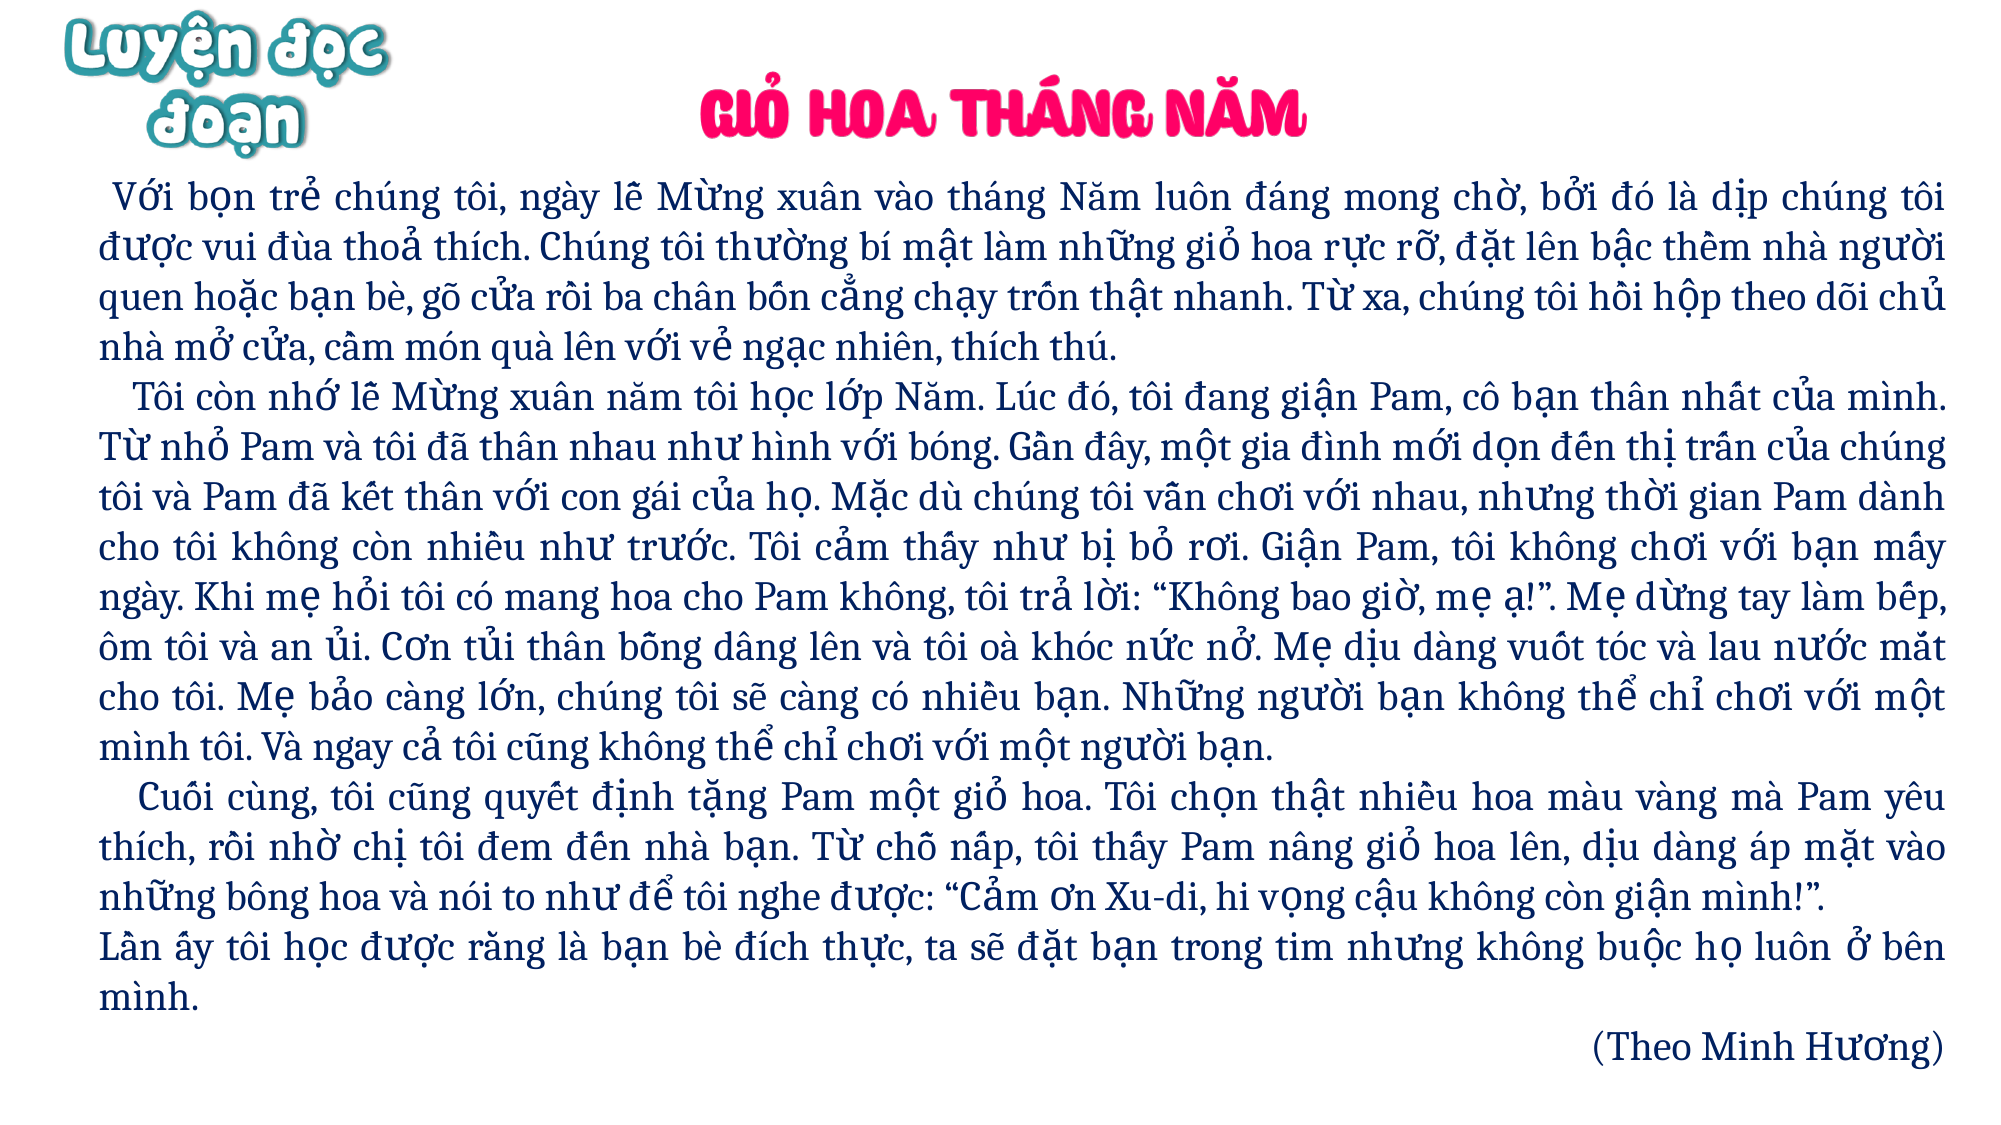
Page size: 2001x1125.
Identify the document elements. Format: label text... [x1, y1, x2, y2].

picture [18, 0, 437, 196]
text_box Với bọn trẻ chúng tôi, ngày lễ Mừng xuân vào tháng Năm luôn đáng mong chờ, bởi đó là dịp chúng tôi được vui đùa thoả thích. Chúng tôi thường bí mật làm những giỏ hoa rực rỡ, đặt lên bậc thềm nhà người quen hoặc bạn bè, gõ cửa rồi ba chân bốn cẳng chạy trốn thật nhanh. Từ xa, chúng tôi hồi hộp theo dõi chủ nhà mở cửa, cầm món quà lên với vẻ ngạc nhiên, thích thú. Tôi còn nhớ lễ Mừng xuân năm tôi học lớp Năm. Lúc đó, tôi đang giận Pam, cô bạn thân nhất của mình. Từ nhỏ Pam và tôi đã thân nhau như hình với bóng. Gần đây, một gia đình mới dọn đến thị trấn của chúng tôi và Pam đã kết thân với con gái của họ. Mặc dù chúng tôi vẫn chơi với nhau, nhưng thời gian Pam dành cho tôi không còn nhiều như trước. Tôi cảm thấy như bị bỏ rơi. Giận Pam, tôi không chơi với bạn mấy ngày. Khi mẹ hỏi tôi có mang hoa cho Pam không, tôi trả lời: “Không bao giờ, mẹ ạ!”. Mẹ dừng tay làm bếp, ôm tôi và an ủi. Cơn tủi thân bỗng dâng lên và tôi oà khóc nức nở. Mẹ dịu dàng vuốt tóc và lau nước mắt cho tôi. Mẹ bảo càng lớn, chúng tôi sẽ càng có nhiều bạn. Những người bạn không thể chỉ chơi với một mình tôi. Và ngay cả tôi cũng không thể chỉ chơi với một người bạn. Cuối cùng, tôi cũng quyết định tặng Pam một giỏ hoa. Tôi chọn thật nhiều hoa màu vàng mà Pam yêu thích, rồi nhờ chị tôi đem đến nhà bạn. Từ chỗ nấp, tôi thấy Pam nâng giỏ hoa lên, dịu dàng áp mặt vào những bông hoa và nói to như để tôi nghe được: “Cảm ơn Xu-di, hi vọng cậu không còn giận mình!”. Lần ấy tôi học được rằng là bạn bè đích thực, ta sẽ đặt bạn trong tim nhưng không buộc họ luôn ở bên mình. (Theo Minh Hương) [84, 161, 1961, 1077]
picture [660, 52, 1354, 194]
